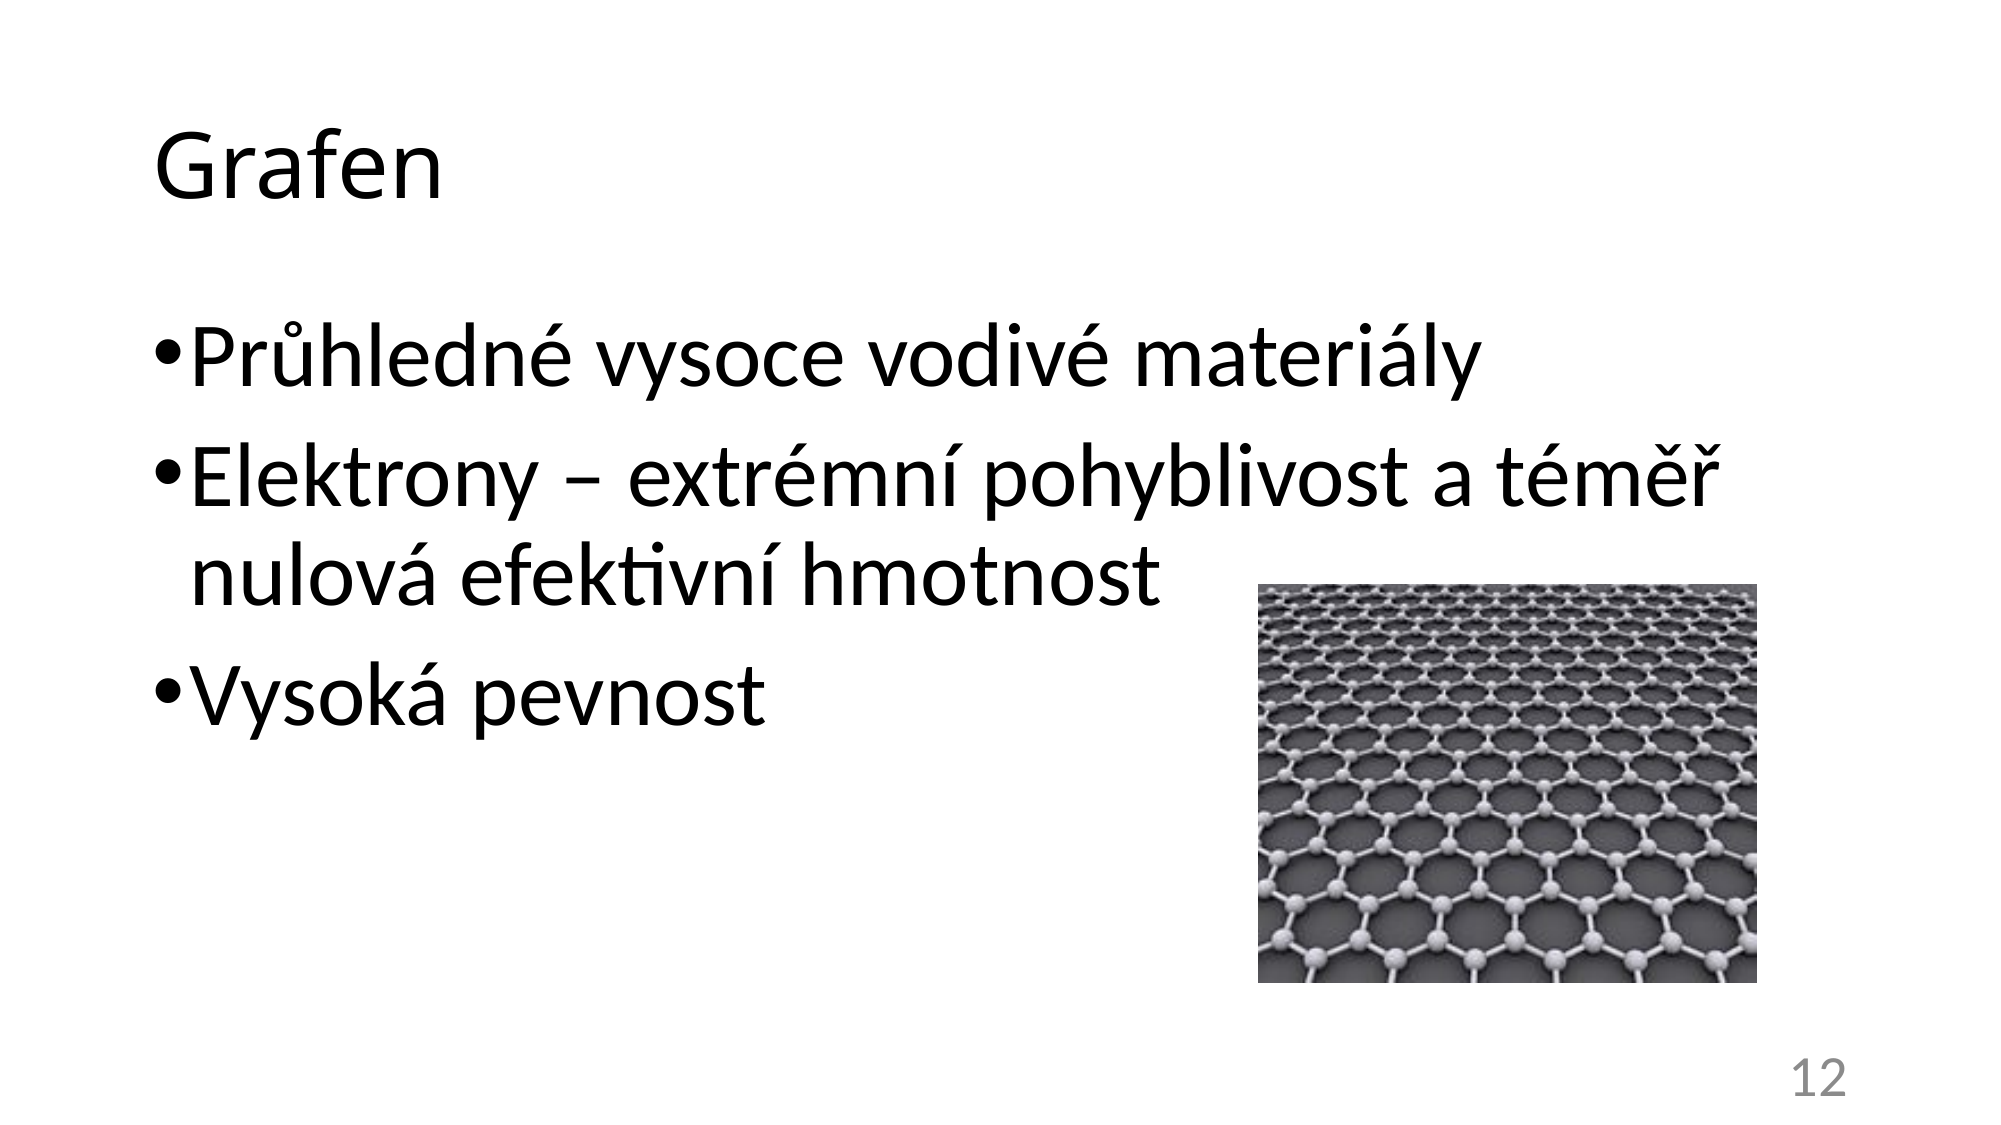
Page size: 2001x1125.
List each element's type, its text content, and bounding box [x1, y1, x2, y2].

picture [1258, 584, 1757, 983]
list Průhledné vysoce vodivé materiály Elektrony – extrémní pohyblivost a téměř nulová efektivní hmotnost Vysoká pevnost [137, 299, 1863, 1014]
title Grafen [137, 59, 1863, 278]
slide_number 12 [1412, 1042, 1863, 1103]
